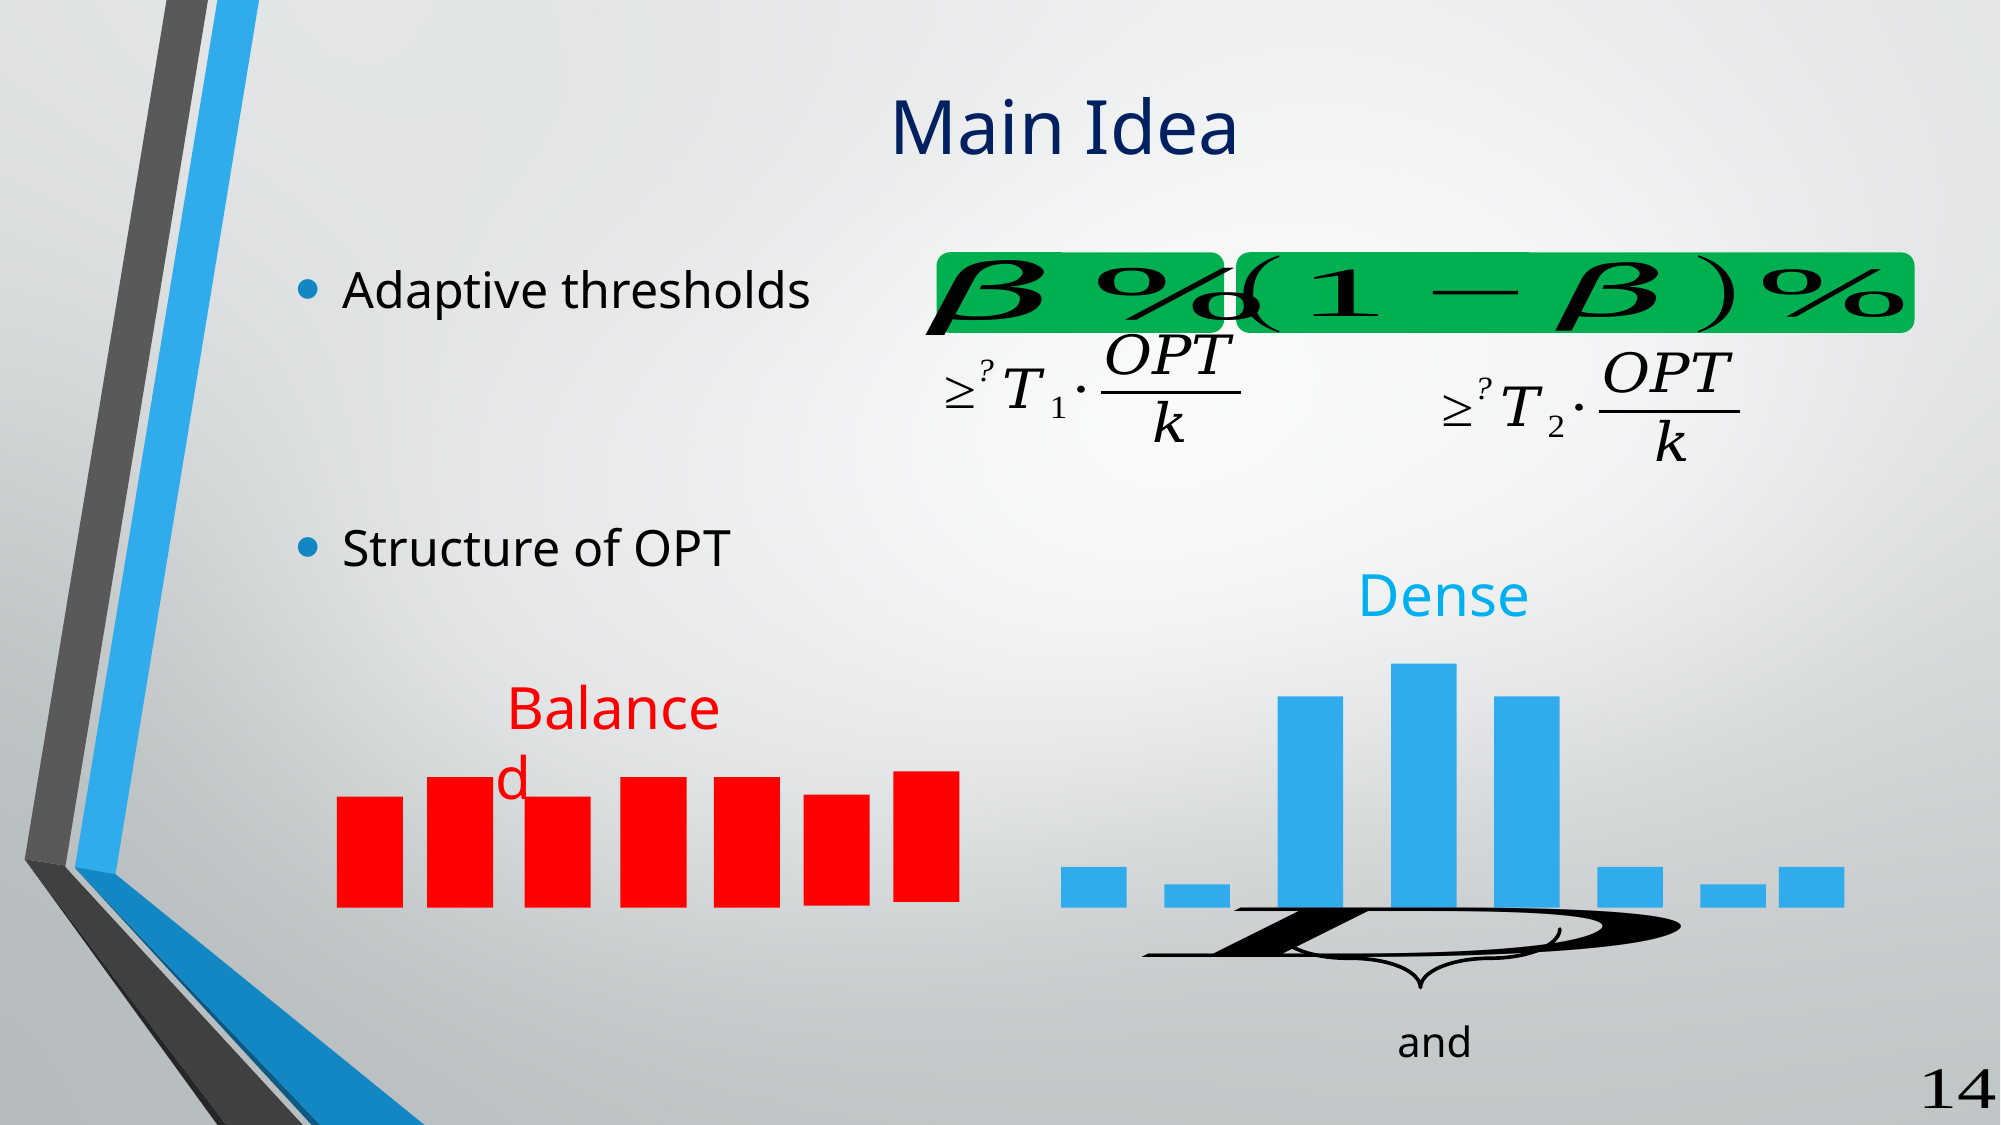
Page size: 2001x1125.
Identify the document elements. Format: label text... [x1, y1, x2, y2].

text_box [336, 795, 404, 909]
text_box [619, 819, 688, 909]
text_box [1596, 866, 1664, 909]
text_box [1778, 866, 1846, 909]
title Main Idea [400, 69, 1730, 179]
text_box [1293, 927, 1562, 953]
text_box Dense [1332, 569, 1576, 636]
text_box [1390, 662, 1458, 908]
text_box [1699, 883, 1767, 909]
text_box [523, 819, 592, 909]
text_box [1319, 952, 1538, 989]
text_box [1163, 883, 1231, 909]
text_box [1276, 695, 1345, 907]
text_box [713, 776, 781, 909]
text_box [1493, 695, 1561, 909]
text_box [892, 770, 961, 903]
text_box Structure of OPT [280, 450, 1766, 569]
text_box Balanced [481, 663, 760, 819]
text_box [1241, 250, 1916, 335]
text_box [426, 776, 495, 909]
text_box [1060, 866, 1128, 909]
list Adaptive thresholds [280, 245, 1766, 332]
text_box [802, 793, 871, 907]
